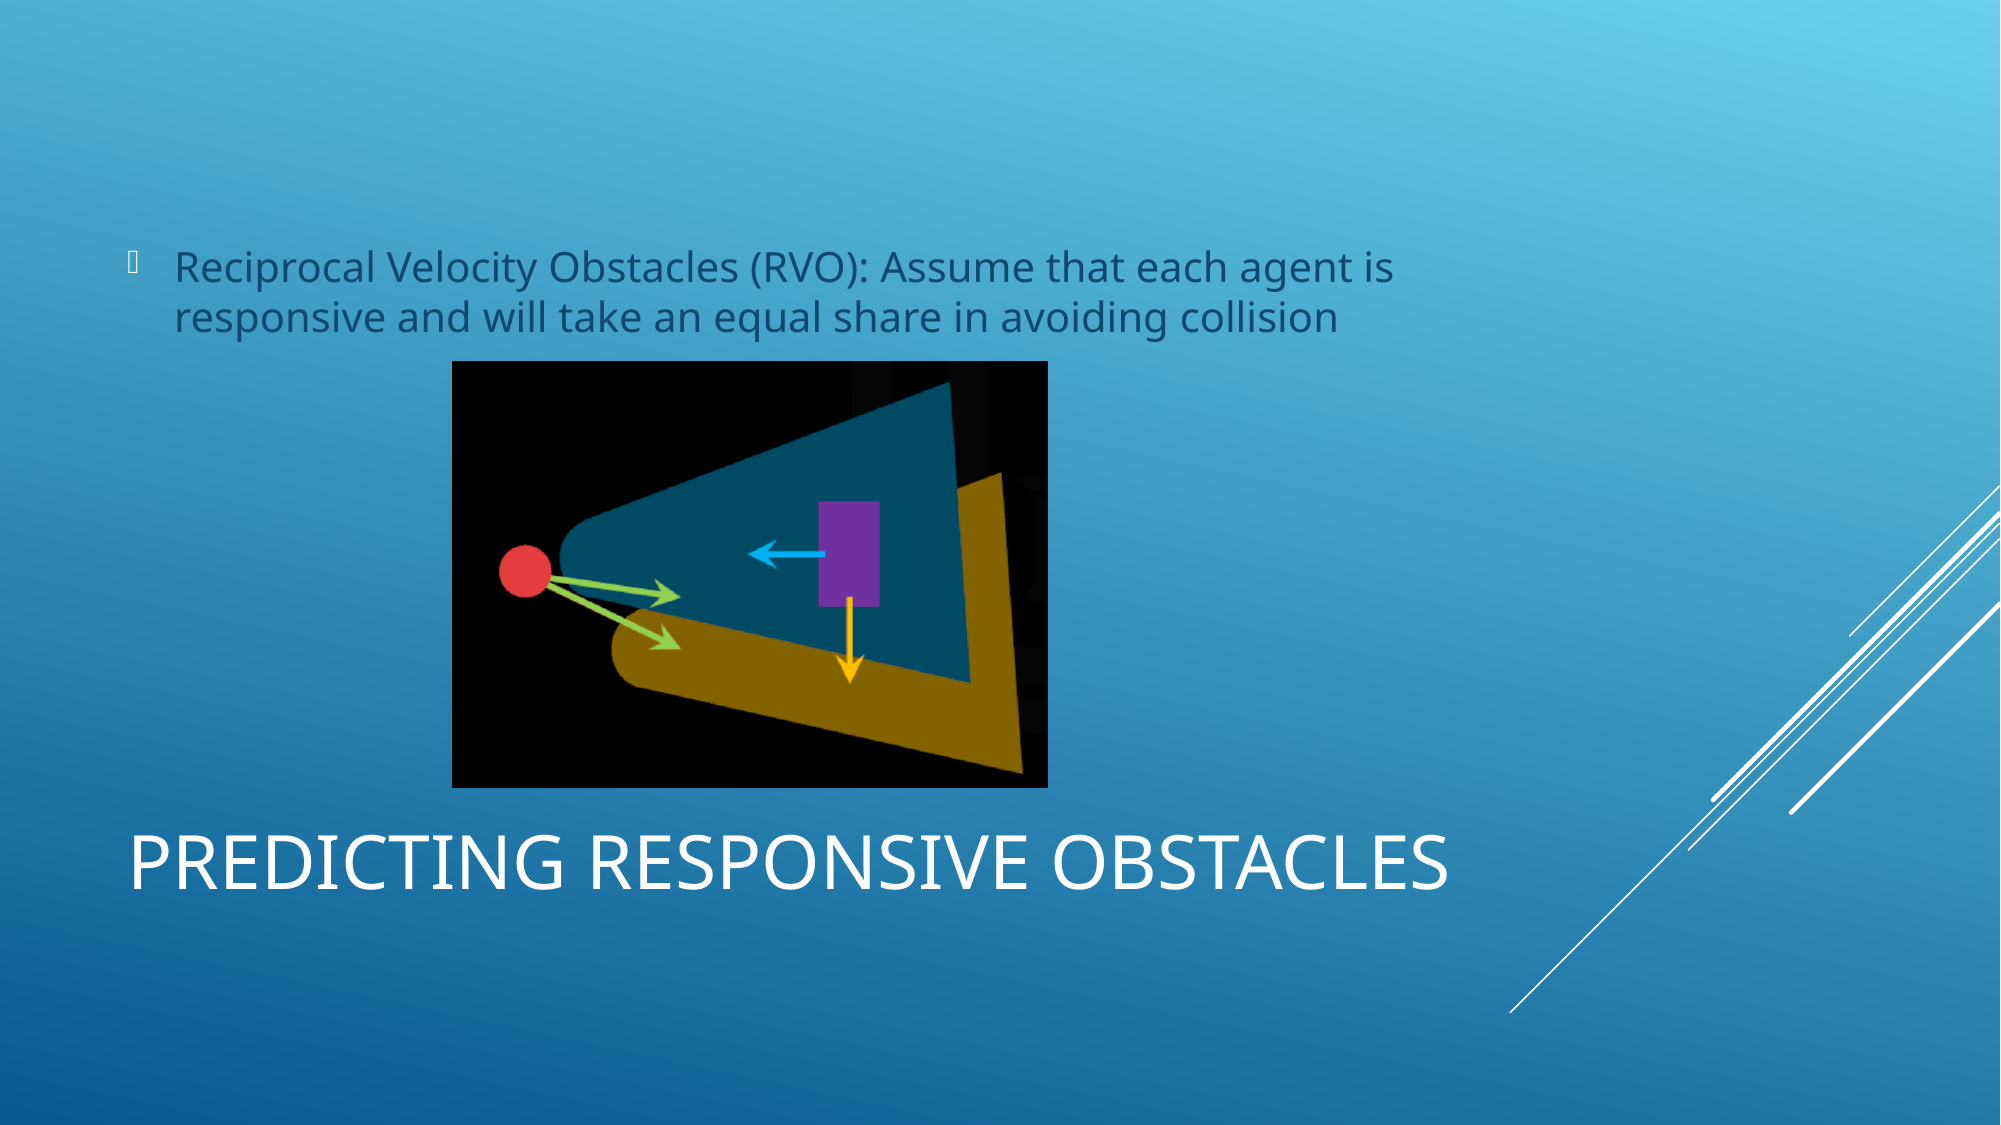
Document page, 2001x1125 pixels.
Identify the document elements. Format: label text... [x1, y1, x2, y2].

list Reciprocal Velocity Obstacles (RVO): Assume that each agent is responsive and will take an equal share in avoiding collision [112, 29, 1513, 623]
title Predicting responsive obstacles [112, 736, 1513, 984]
picture [452, 361, 1049, 788]
